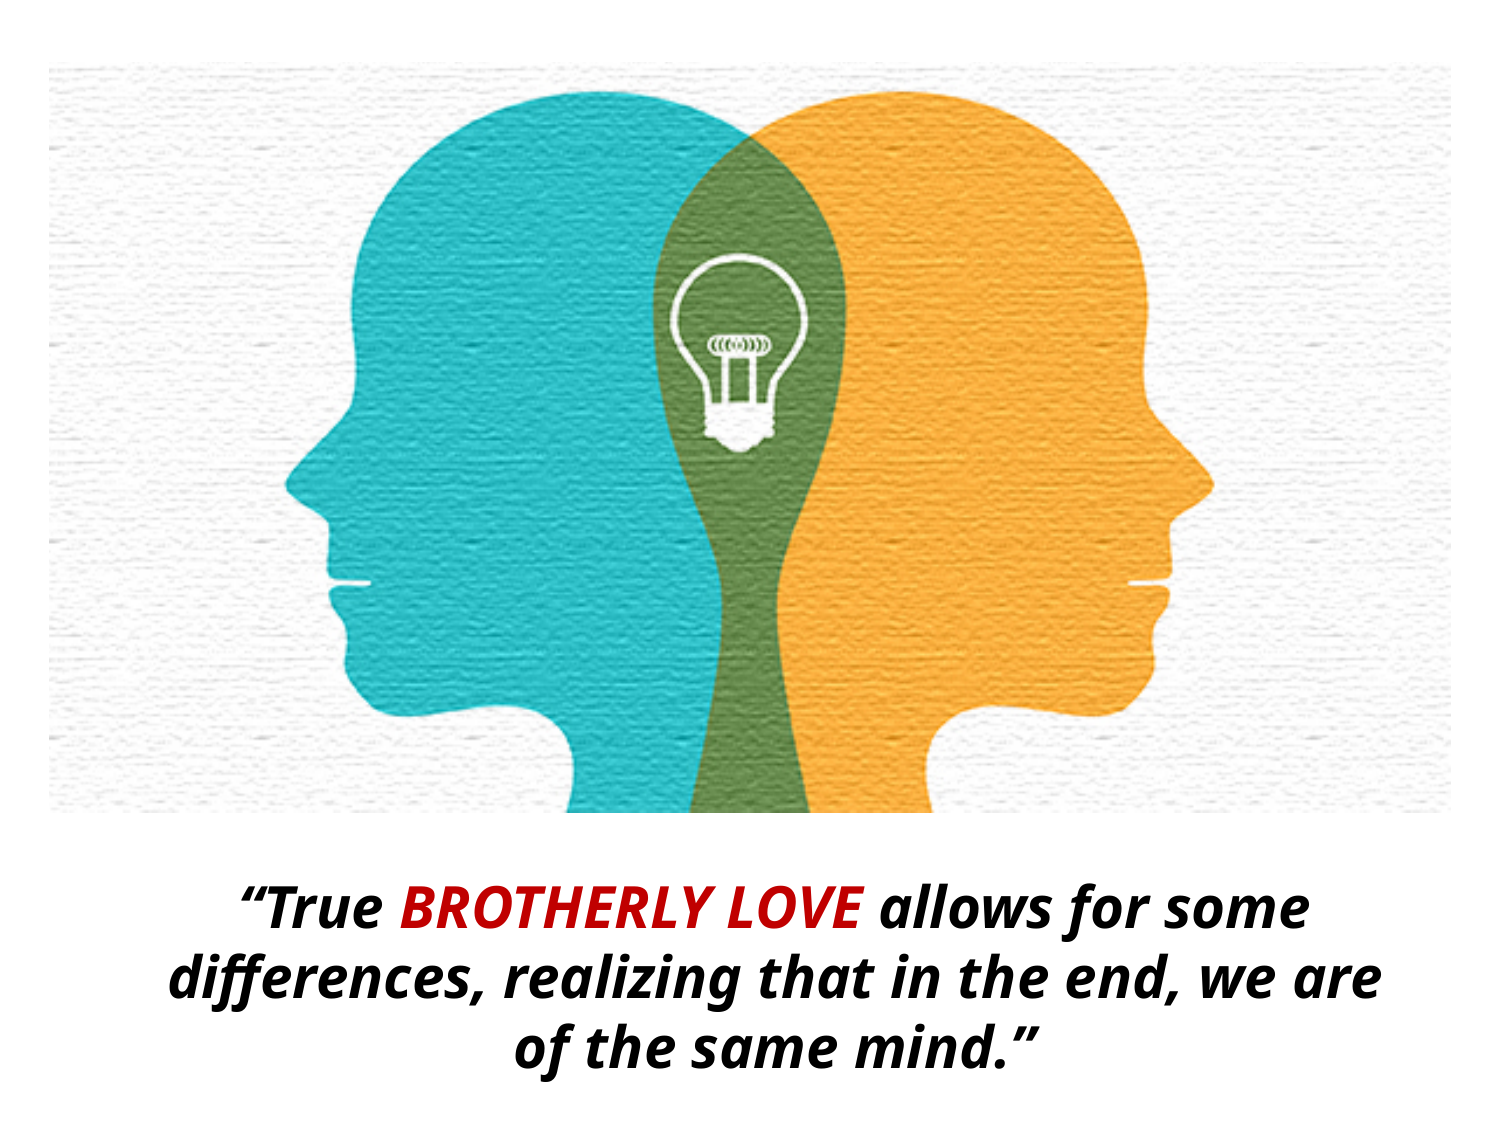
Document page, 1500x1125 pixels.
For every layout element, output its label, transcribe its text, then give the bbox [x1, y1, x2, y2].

picture [48, 62, 1452, 813]
text_box “True BROTHERLY LOVE allows for some differences, realizing that in the end, we are of the same mind.” [150, 862, 1400, 1088]
